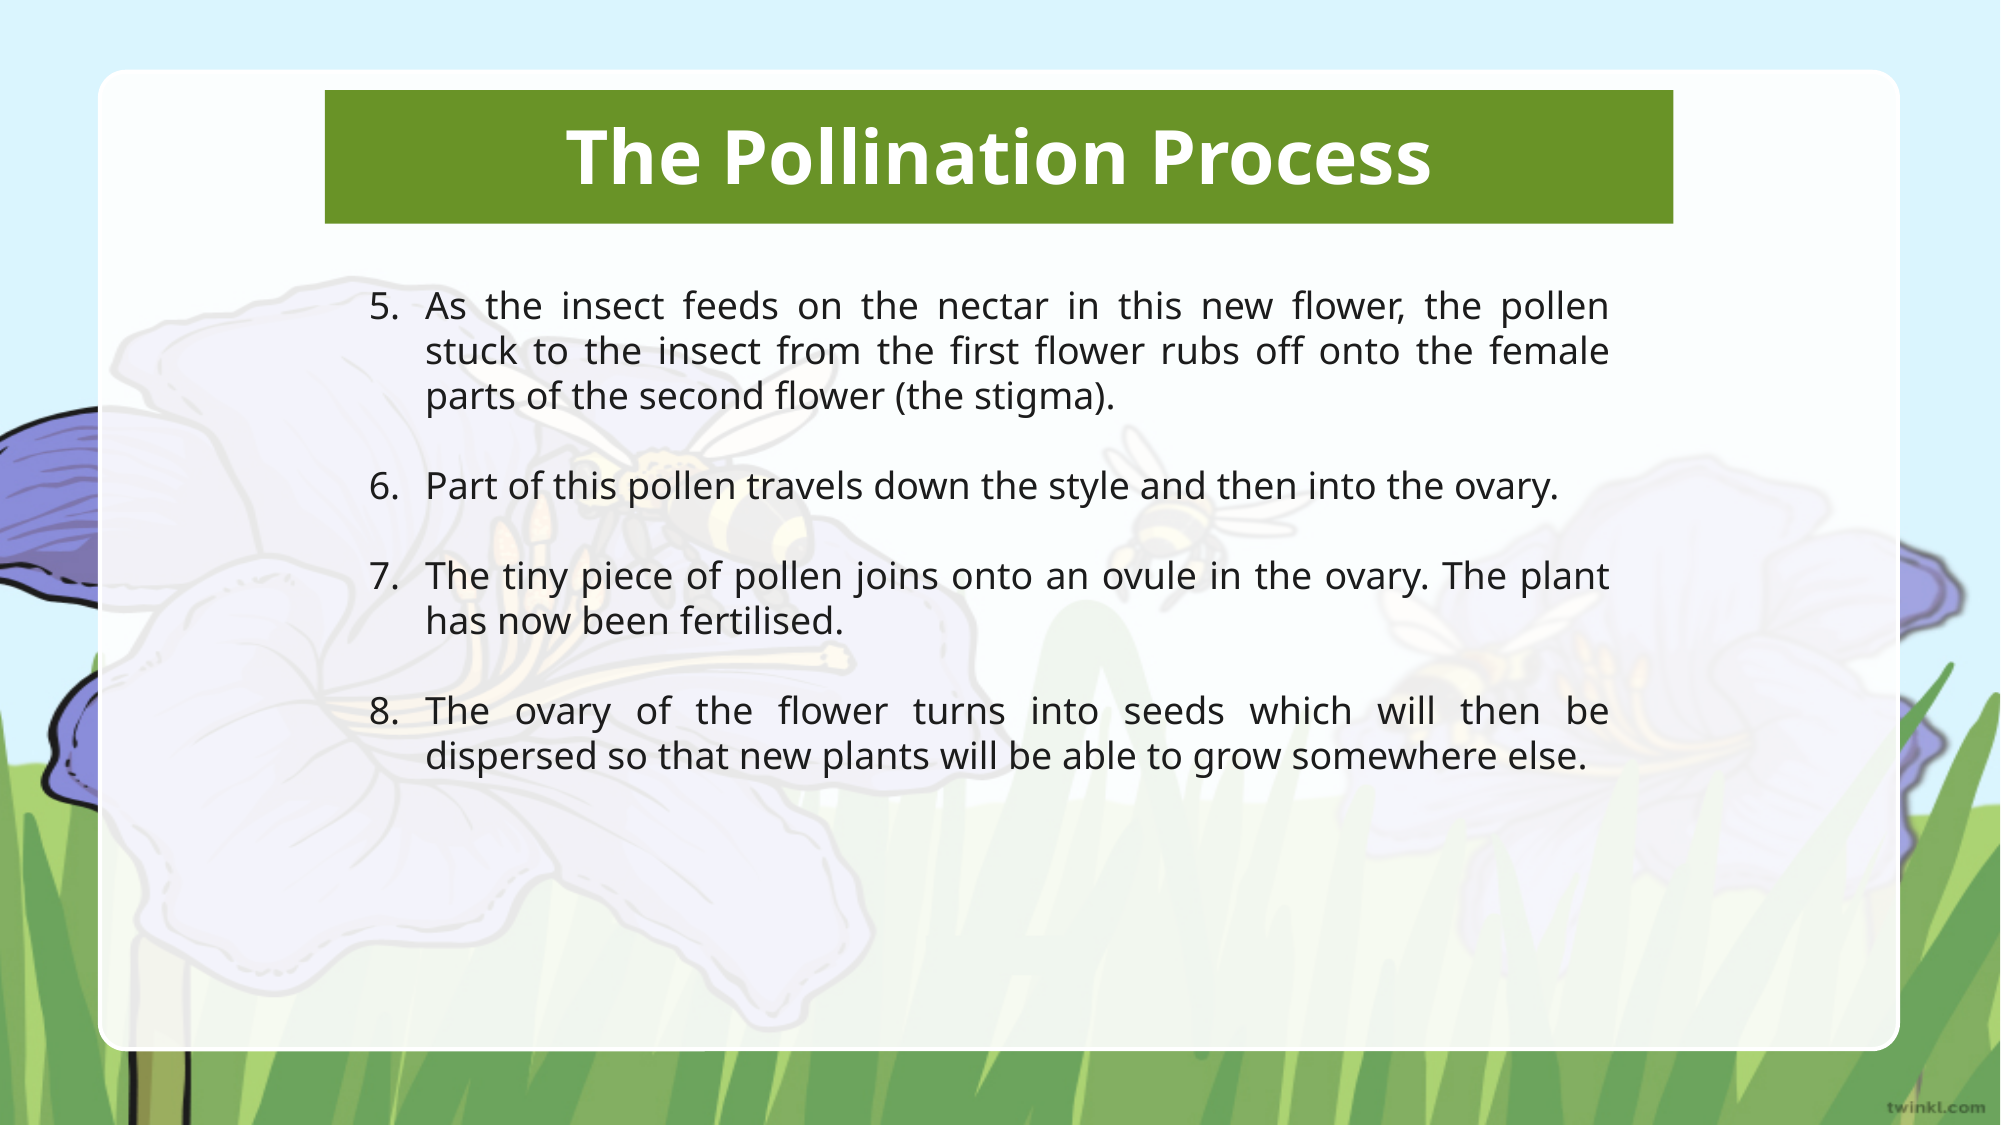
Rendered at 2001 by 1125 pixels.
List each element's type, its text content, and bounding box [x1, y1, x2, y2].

picture [0, 0, 2001, 1125]
text_box As the insect feeds on the nectar in this new flower, the pollen stuck to the insect from the first flower rubs off onto the female parts of the second flower (the stigma). Part of this pollen travels down the style and then into the ovary. The tiny piece of pollen joins onto an ovule in the ovary. The plant has now been fertilised. The ovary of the flower turns into seeds which will then be dispersed so that new plants will be able to grow somewhere else. [354, 274, 1626, 875]
title The Pollination Process [324, 78, 1674, 242]
